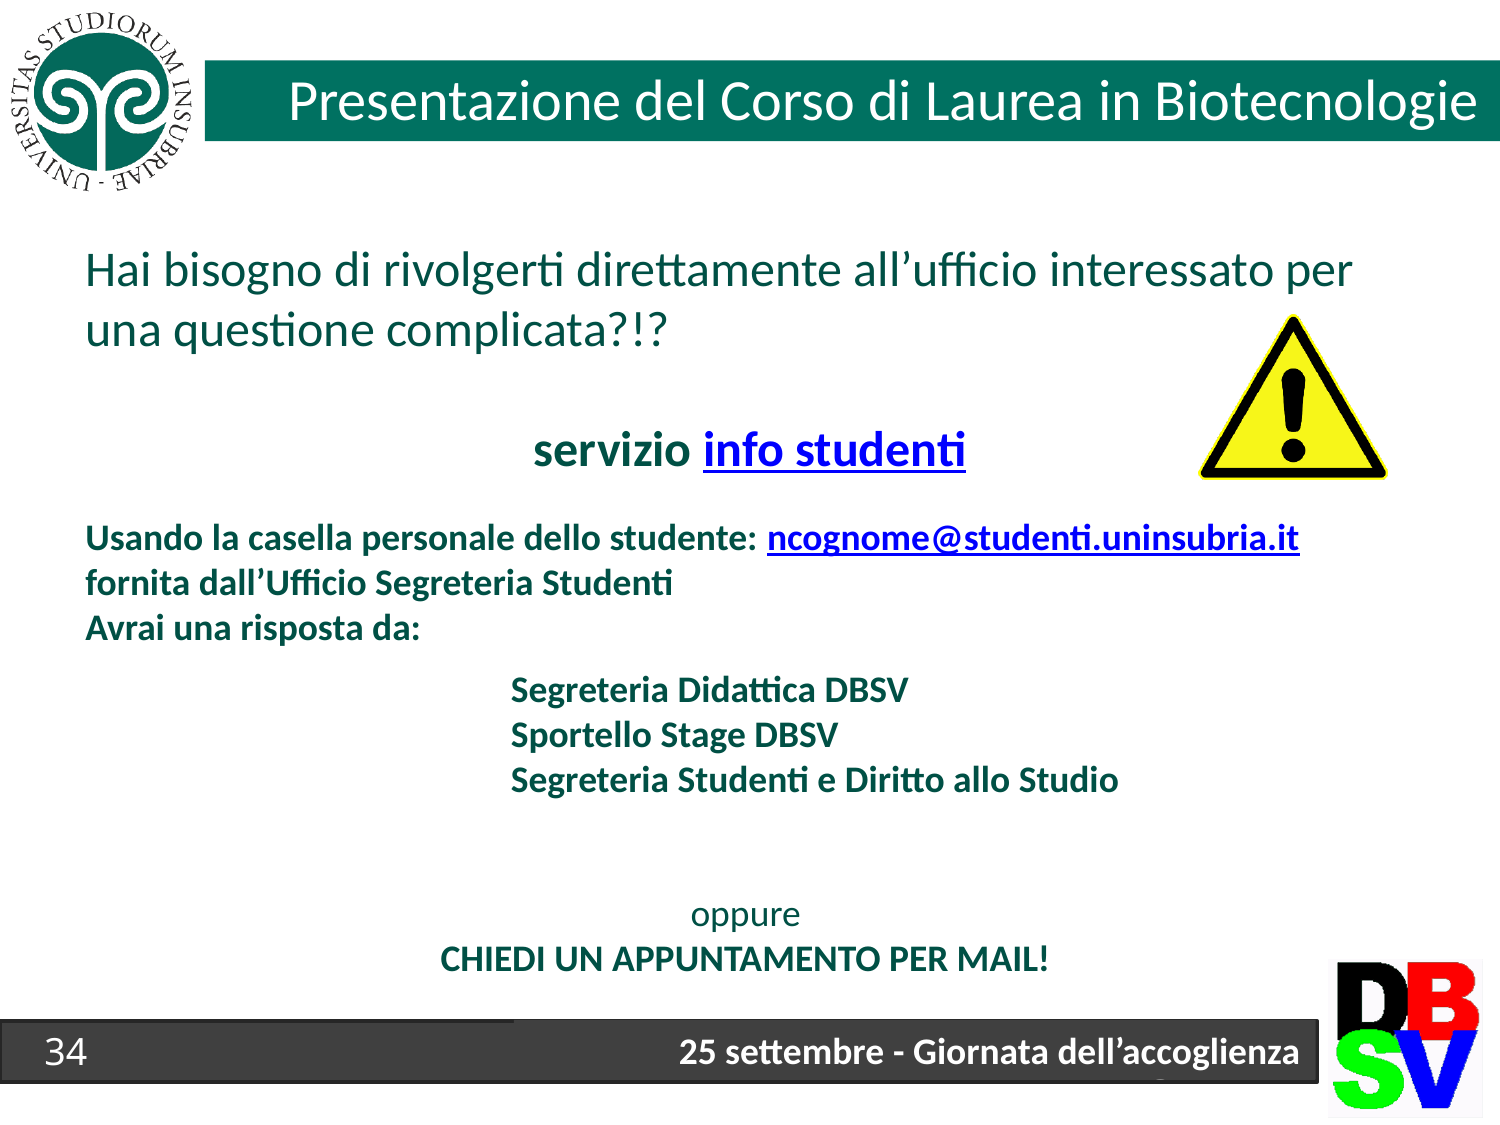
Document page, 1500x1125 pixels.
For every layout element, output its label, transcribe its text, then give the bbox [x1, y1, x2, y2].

picture [1198, 313, 1388, 480]
text_box Hai bisogno di rivolgerti direttamente all’ufficio interessato per una questione complicata?!? servizio info studenti [70, 228, 1430, 769]
text_box Usando la casella personale dello studente: ncognome@studenti.uninsubria.it fornita dall’Ufficio Segreteria Studenti Avrai una risposta da: [70, 505, 1359, 656]
text_box oppure CHIEDI UN APPUNTAMENTO PER MAIL! [374, 881, 1125, 986]
text_box 25 settembre - Giornata dell’accoglienza [513, 1019, 1316, 1080]
slide_number 34 [29, 1023, 155, 1084]
picture [5, 5, 197, 197]
text_box Segreteria Didattica DBSV Sportello Stage DBSV Segreteria Studenti e Diritto allo Studio [496, 657, 1164, 807]
picture [1328, 959, 1483, 1118]
